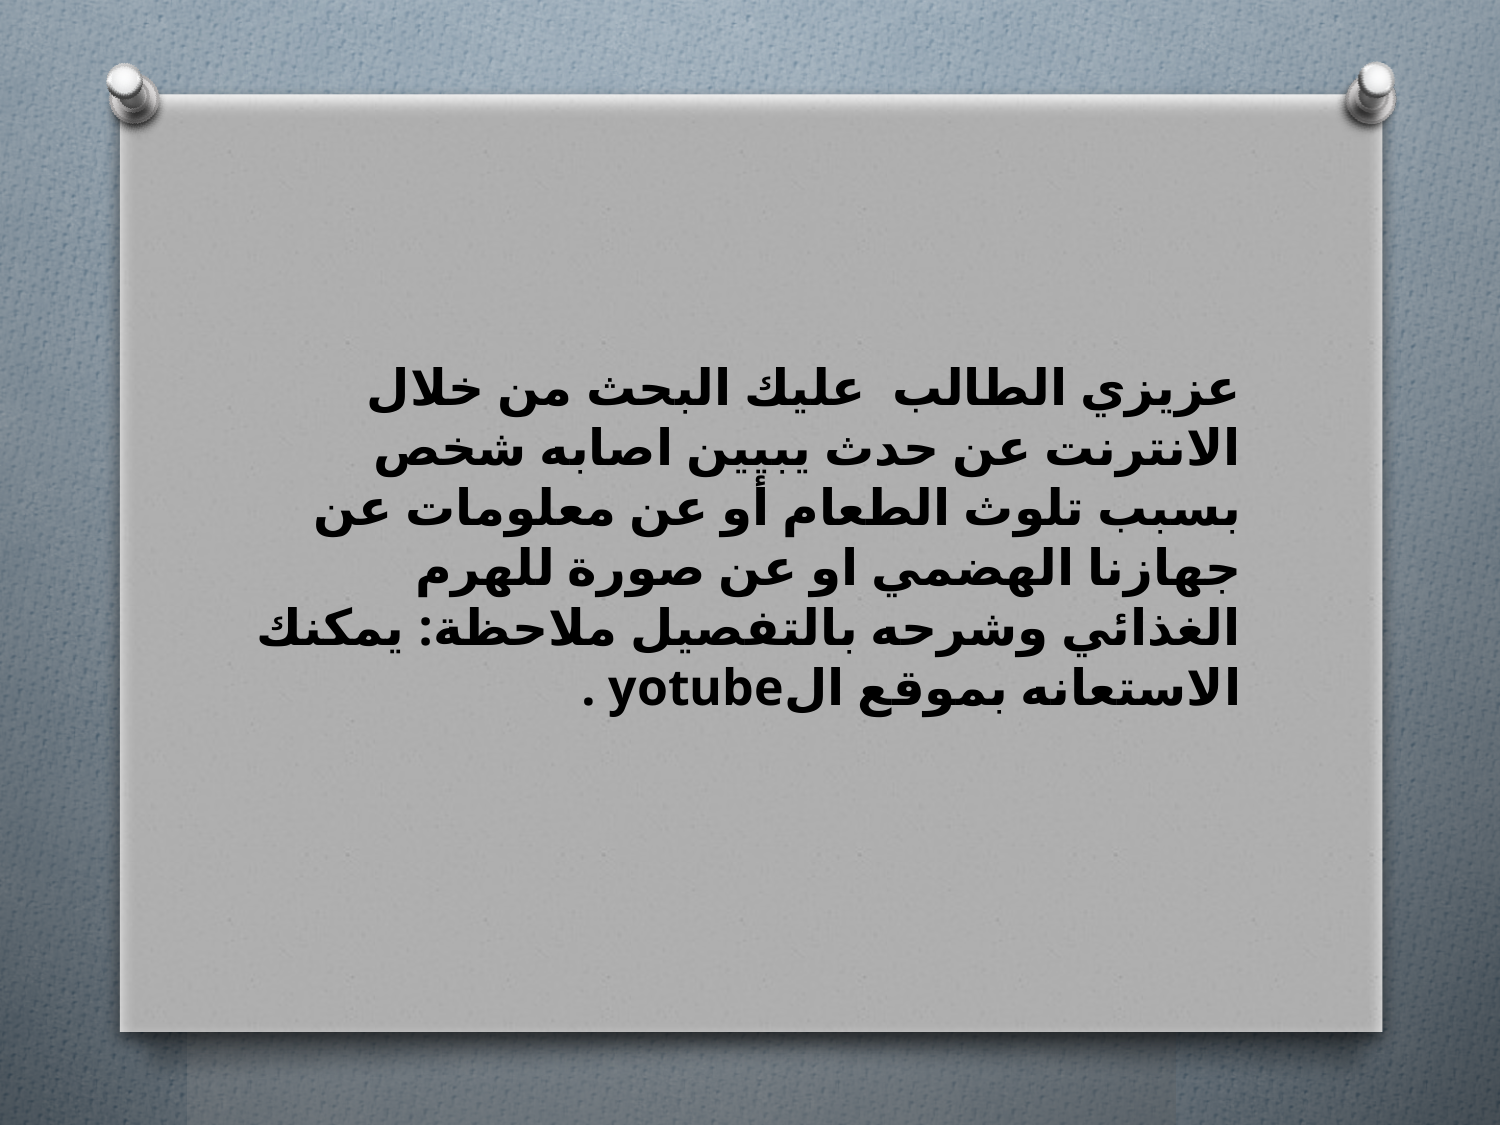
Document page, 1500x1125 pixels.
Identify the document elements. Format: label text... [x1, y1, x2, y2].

picture [75, 29, 198, 153]
list عزيزي الطالب عليك البحث من خلال الانترنت عن حدث يبيين اصابه شخص بسبب تلوث الطعام أو عن معلومات عن جهازنا الهضمي او عن صورة للهرم الغذائي وشرحه بالتفصيل ملاحظة: يمكنك الاستعانه بموقع الyotube . [240, 347, 1257, 939]
picture [1317, 35, 1439, 156]
